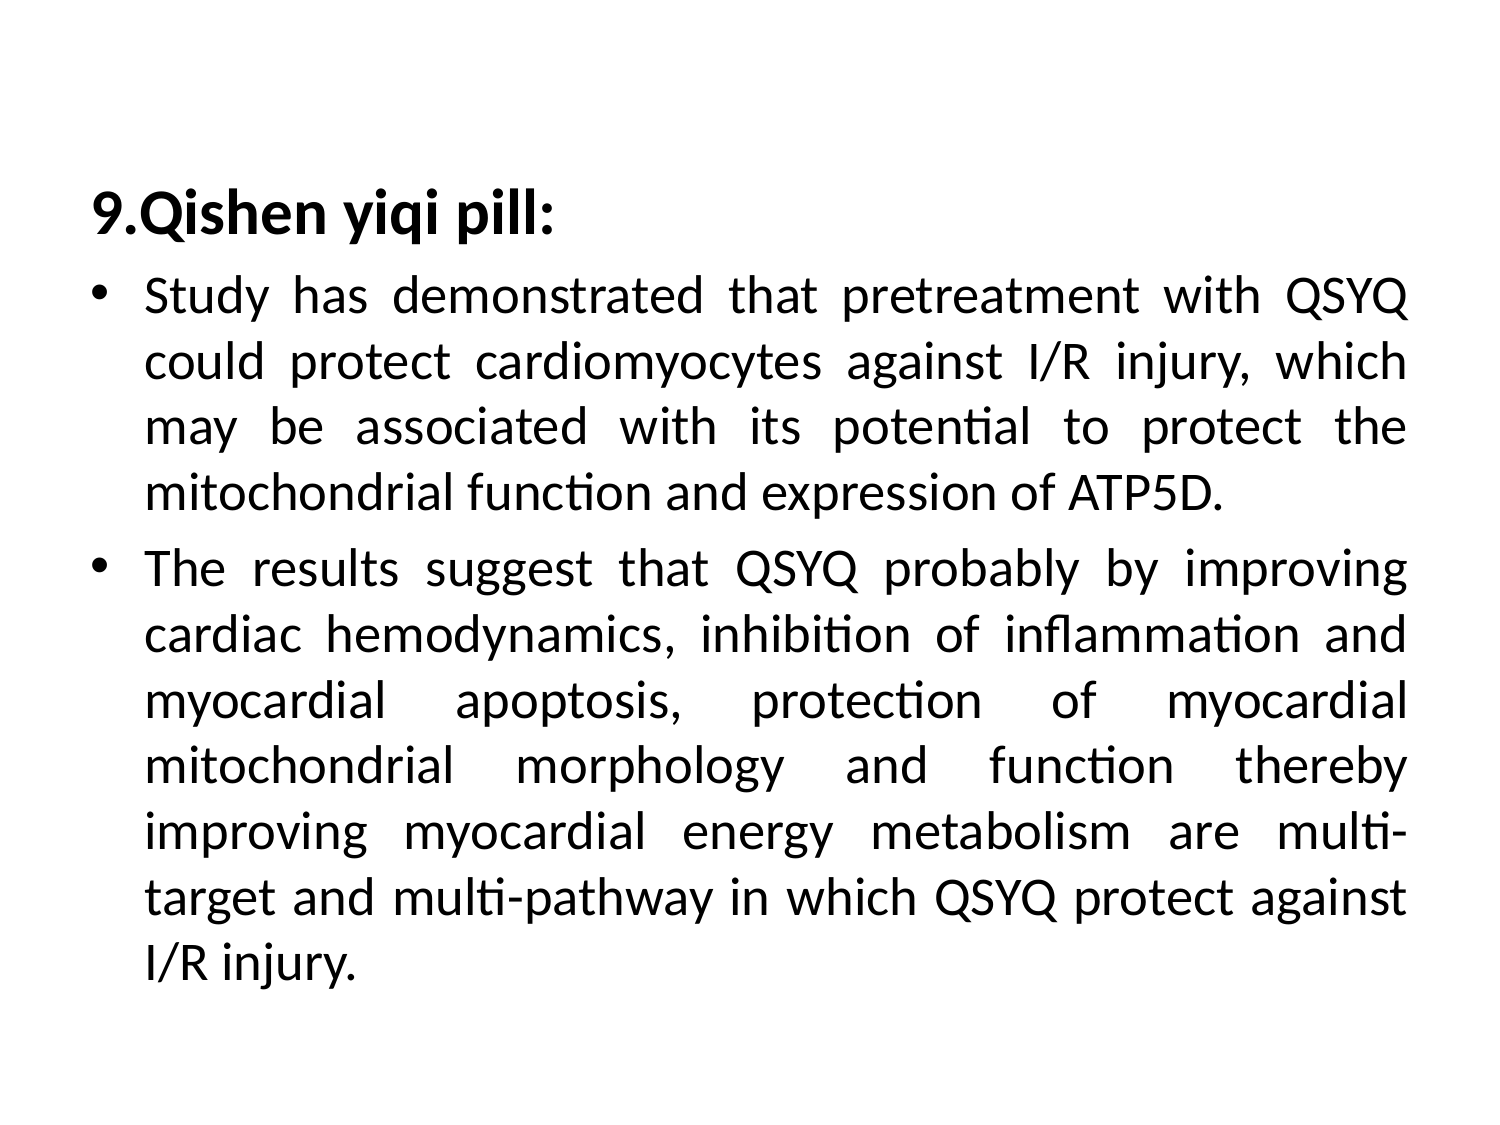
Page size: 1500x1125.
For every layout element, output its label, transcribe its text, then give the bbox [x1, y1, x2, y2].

list 9.Qishen yiqi pill: Study has demonstrated that pretreatment with QSYQ could protect cardiomyocytes against I/R injury, which may be associated with its potential to protect the mitochondrial function and expression of ATP5D. The results suggest that QSYQ probably by improving cardiac hemodynamics, inhibition of inflammation and myocardial apoptosis, protection of myocardial mitochondrial morphology and function thereby improving myocardial energy metabolism are multi-target and multi-pathway in which QSYQ protect against I/R injury. [75, 162, 1425, 1005]
